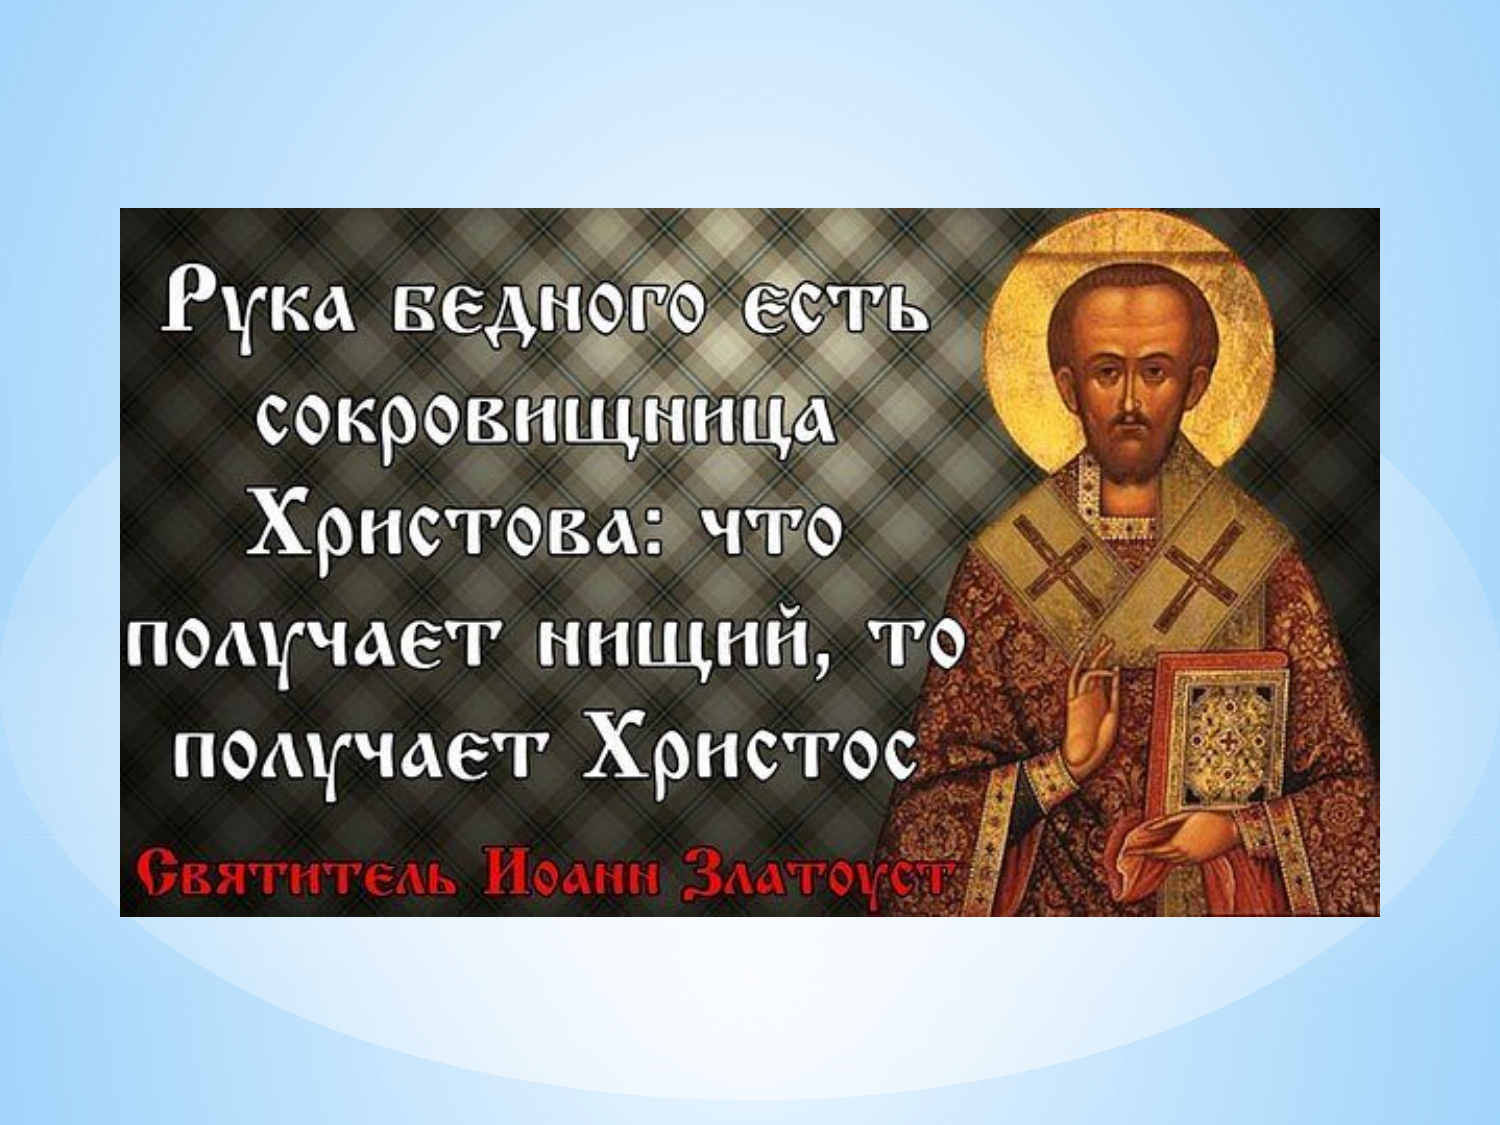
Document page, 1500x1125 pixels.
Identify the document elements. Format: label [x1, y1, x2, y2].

picture [120, 208, 1380, 917]
